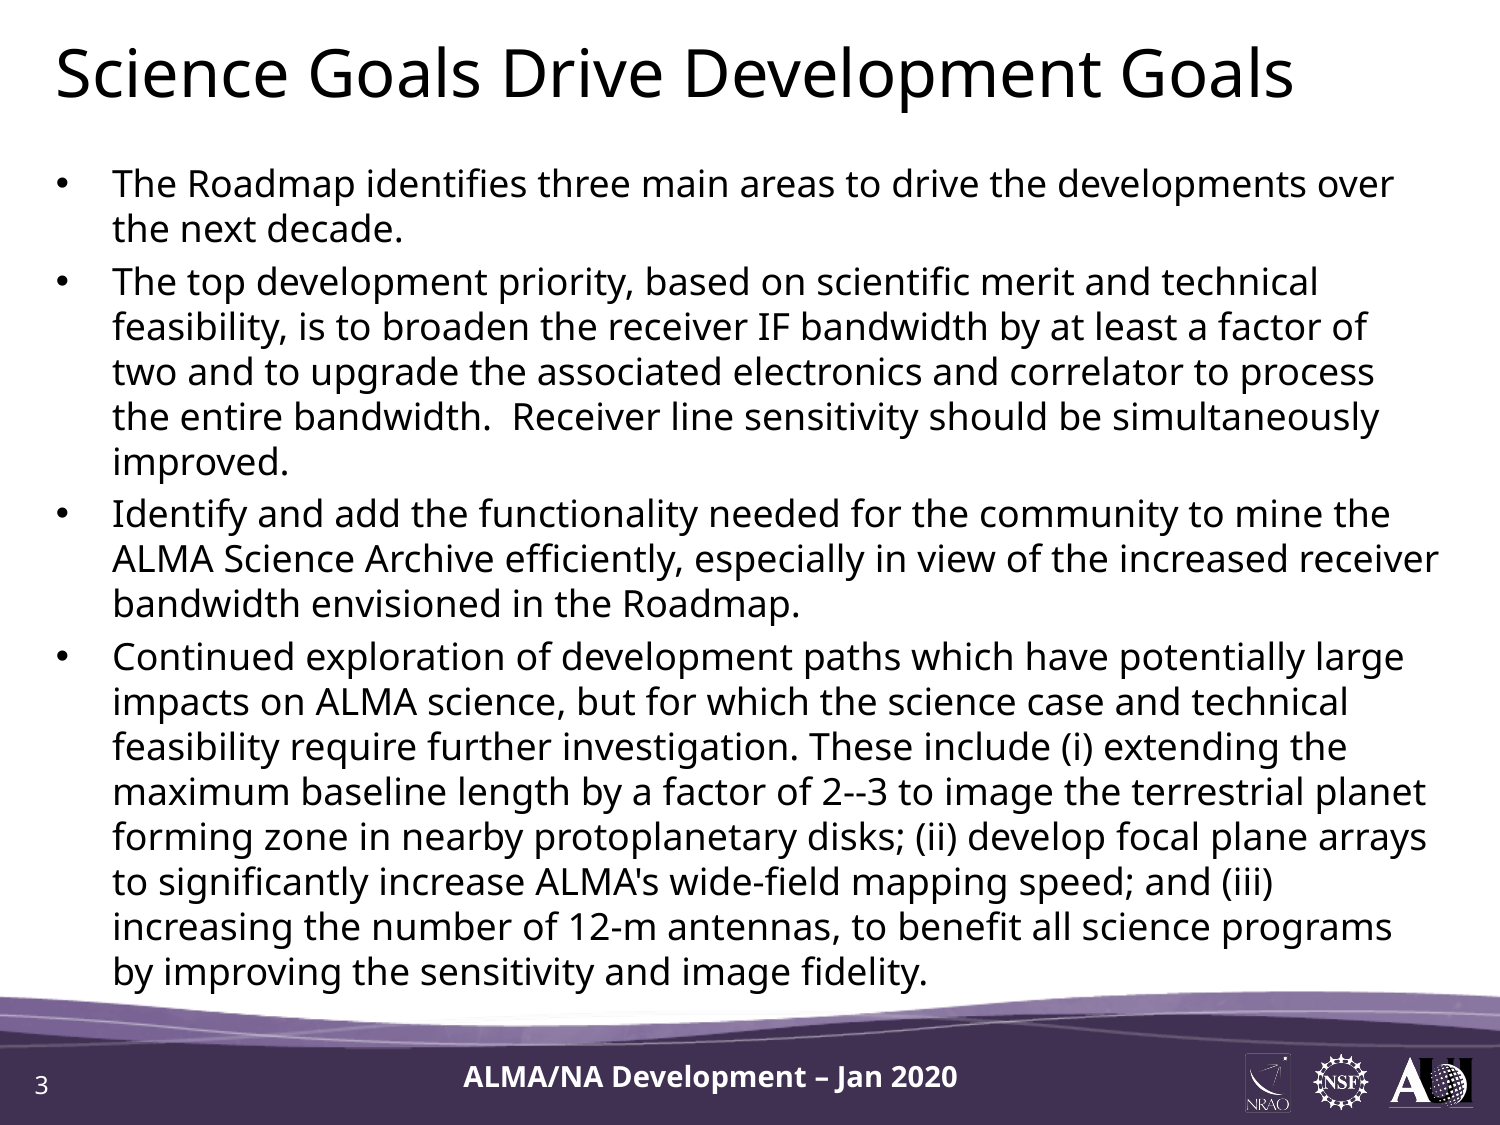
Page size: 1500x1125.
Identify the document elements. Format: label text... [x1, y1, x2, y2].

list Science Goals Drive Development Goals [41, 23, 1458, 103]
list The Roadmap identifies three main areas to drive the developments over the next decade. The top development priority, based on scientific merit and technical feasibility, is to broaden the receiver IF bandwidth by at least a factor of two and to upgrade the associated electronics and correlator to process the entire bandwidth. Receiver line sensitivity should be simultaneously improved. Identify and add the functionality needed for the community to mine the ALMA Science Archive efficiently, especially in view of the increased receiver bandwidth envisioned in the Roadmap. Continued exploration of development paths which have potentially large impacts on ALMA science, but for which the science case and technical feasibility require further investigation. These include (i) extending the maximum baseline length by a factor of 2--3 to image the terrestrial planet forming zone in nearby protoplanetary disks; (ii) develop focal plane arrays to significantly increase ALMA's wide-field mapping speed; and (iii) increasing the number of 12-m antennas, to benefit all science programs by improving the sensitivity and image fidelity. [41, 153, 1458, 909]
